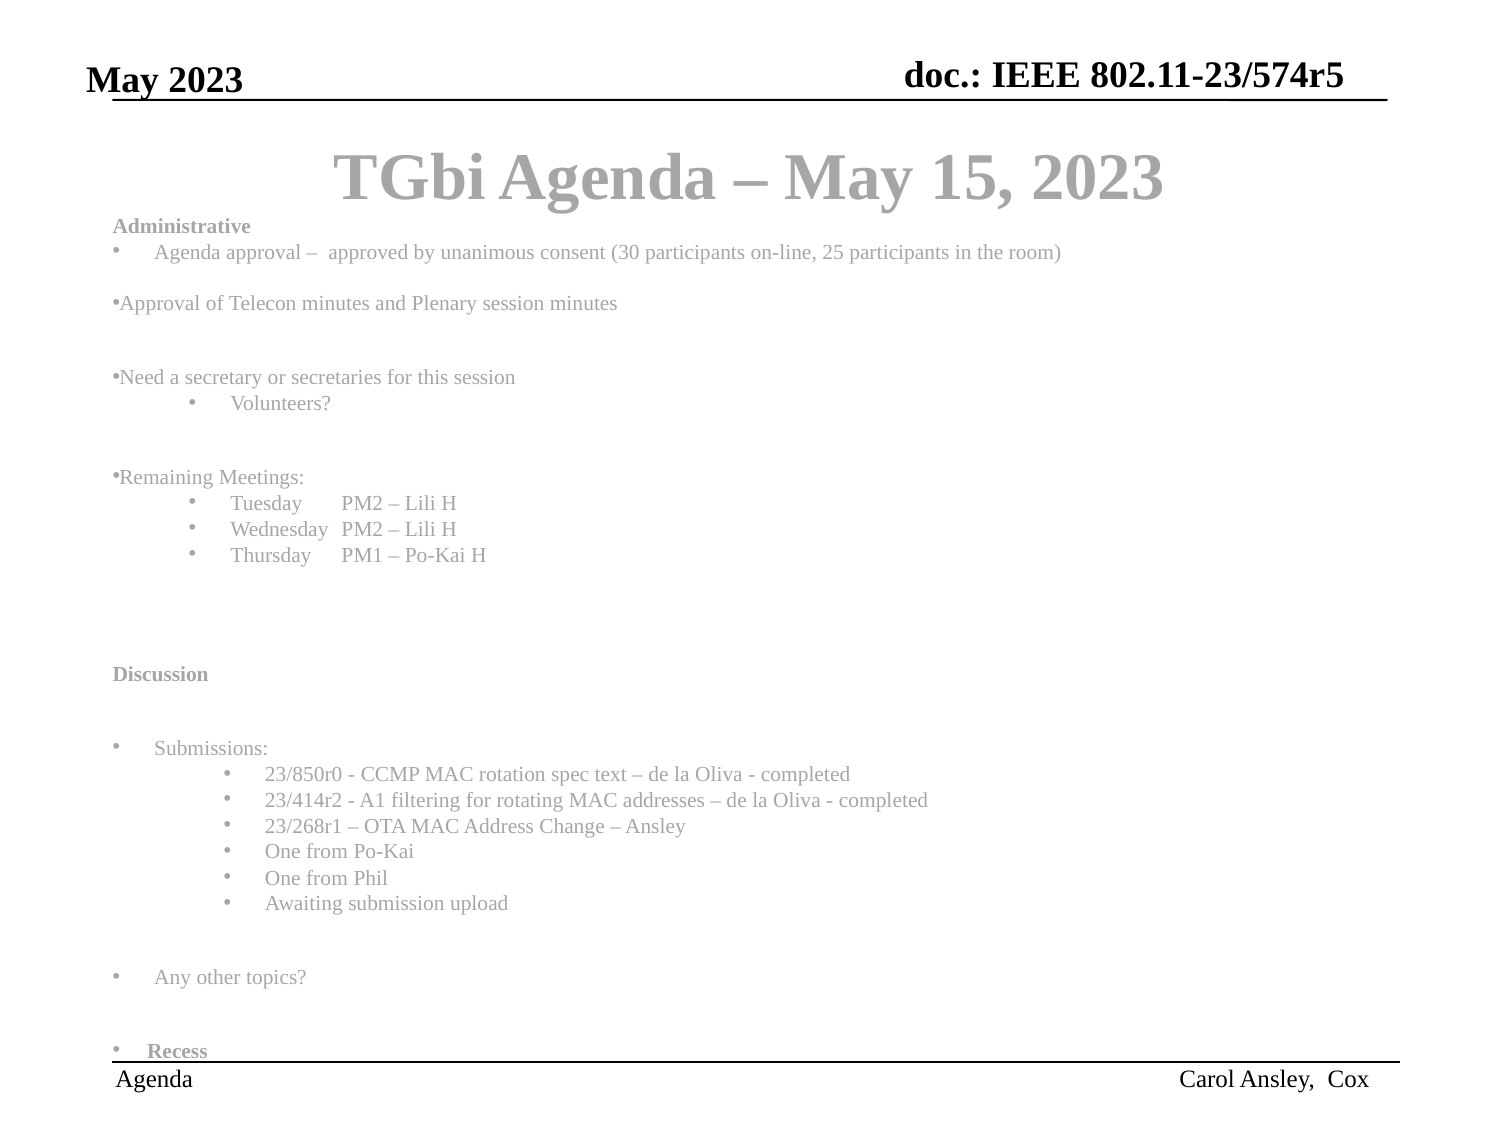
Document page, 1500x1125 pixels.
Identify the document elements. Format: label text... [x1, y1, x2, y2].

list Administrative Agenda approval – approved by unanimous consent (30 participants on-line, 25 participants in the room) Approval of Telecon minutes and Plenary session minutes Need a secretary or secretaries for this session Volunteers? Remaining Meetings: Tuesday PM2 – Lili H Wednesday PM2 – Lili H Thursday PM1 – Po-Kai H Discussion Submissions: 23/850r0 - CCMP MAC rotation spec text – de la Oliva - completed 23/414r2 - A1 filtering for rotating MAC addresses – de la Oliva - completed 23/268r1 – OTA MAC Address Change – Ansley One from Po-Kai One from Phil Awaiting submission upload Any other topics? Recess [111, 211, 1435, 1068]
title TGbi Agenda – May 15, 2023 [111, 124, 1388, 211]
